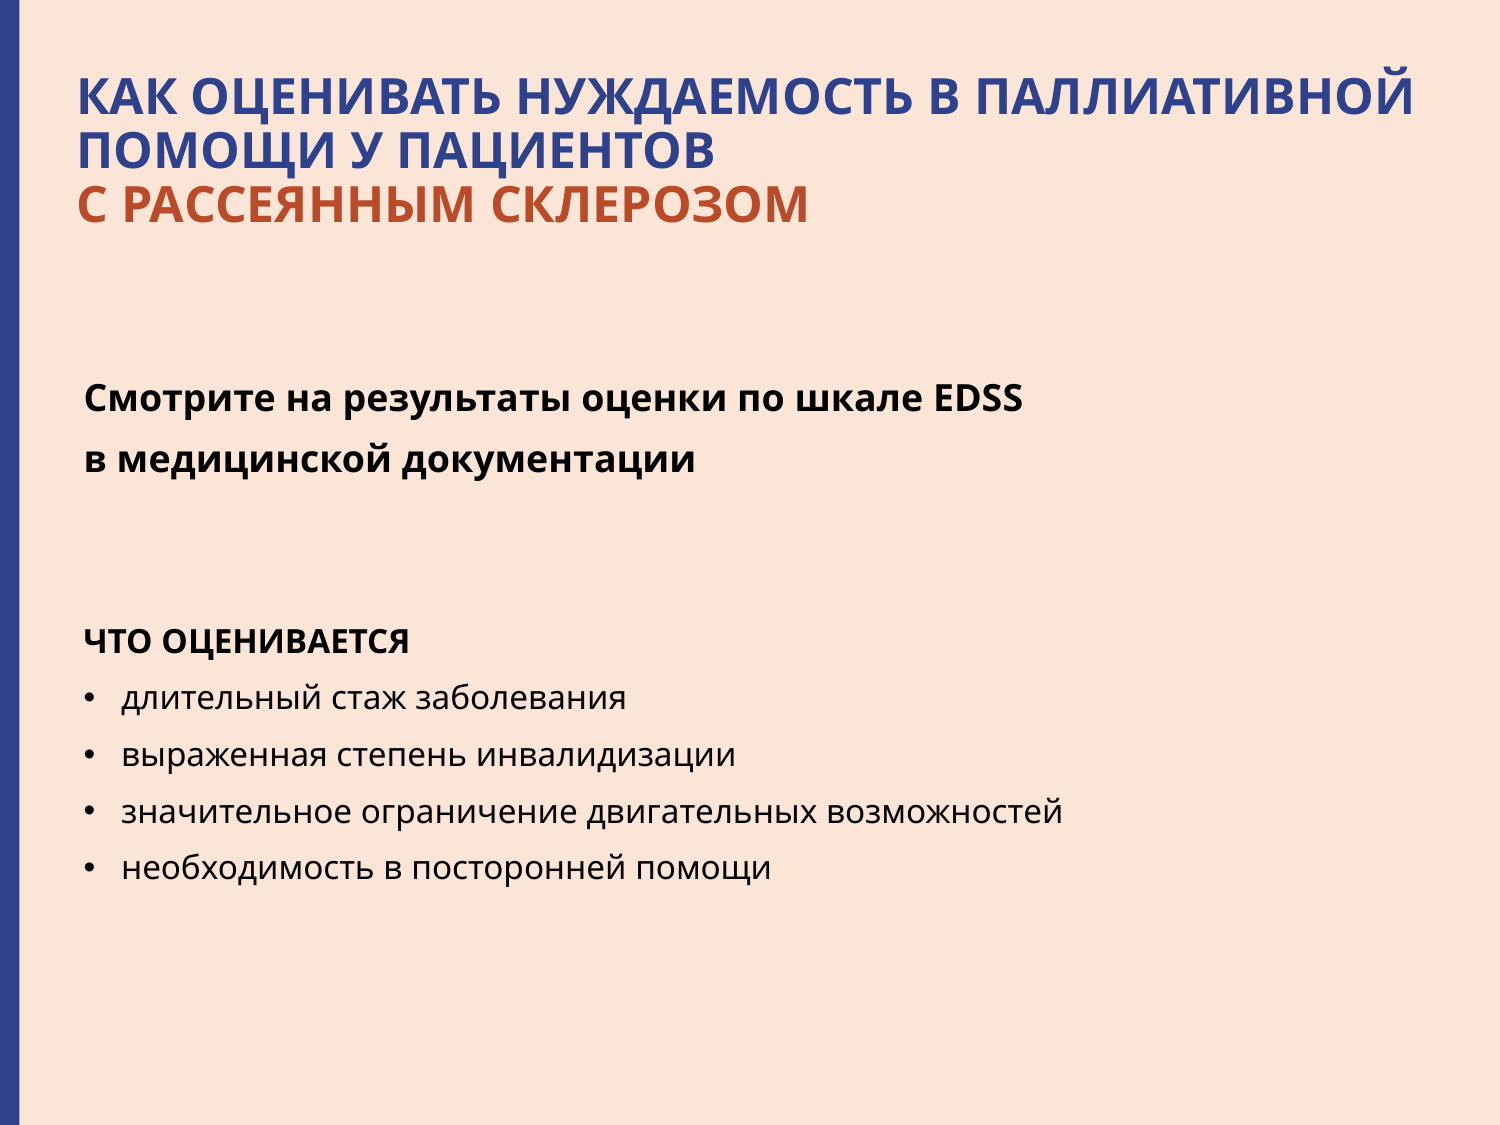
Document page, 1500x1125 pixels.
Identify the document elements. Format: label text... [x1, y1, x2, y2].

title КАК ОЦЕНИВАТЬ НУЖДАЕМОСТЬ В ПАЛЛИАТИВНОЙ ПОМОЩИ У ПАЦИЕНТОВ С РАССЕЯННЫМ СКЛЕРОЗОМ [64, 42, 1430, 263]
list Смотрите на результаты оценки по шкале EDSS в медицинской документации ЧТО ОЦЕНИВАЕТСЯ длительный стаж заболевания выраженная степень инвалидизации значительное ограничение двигательных возможностей необходимость в посторонней помощи [72, 373, 1423, 931]
